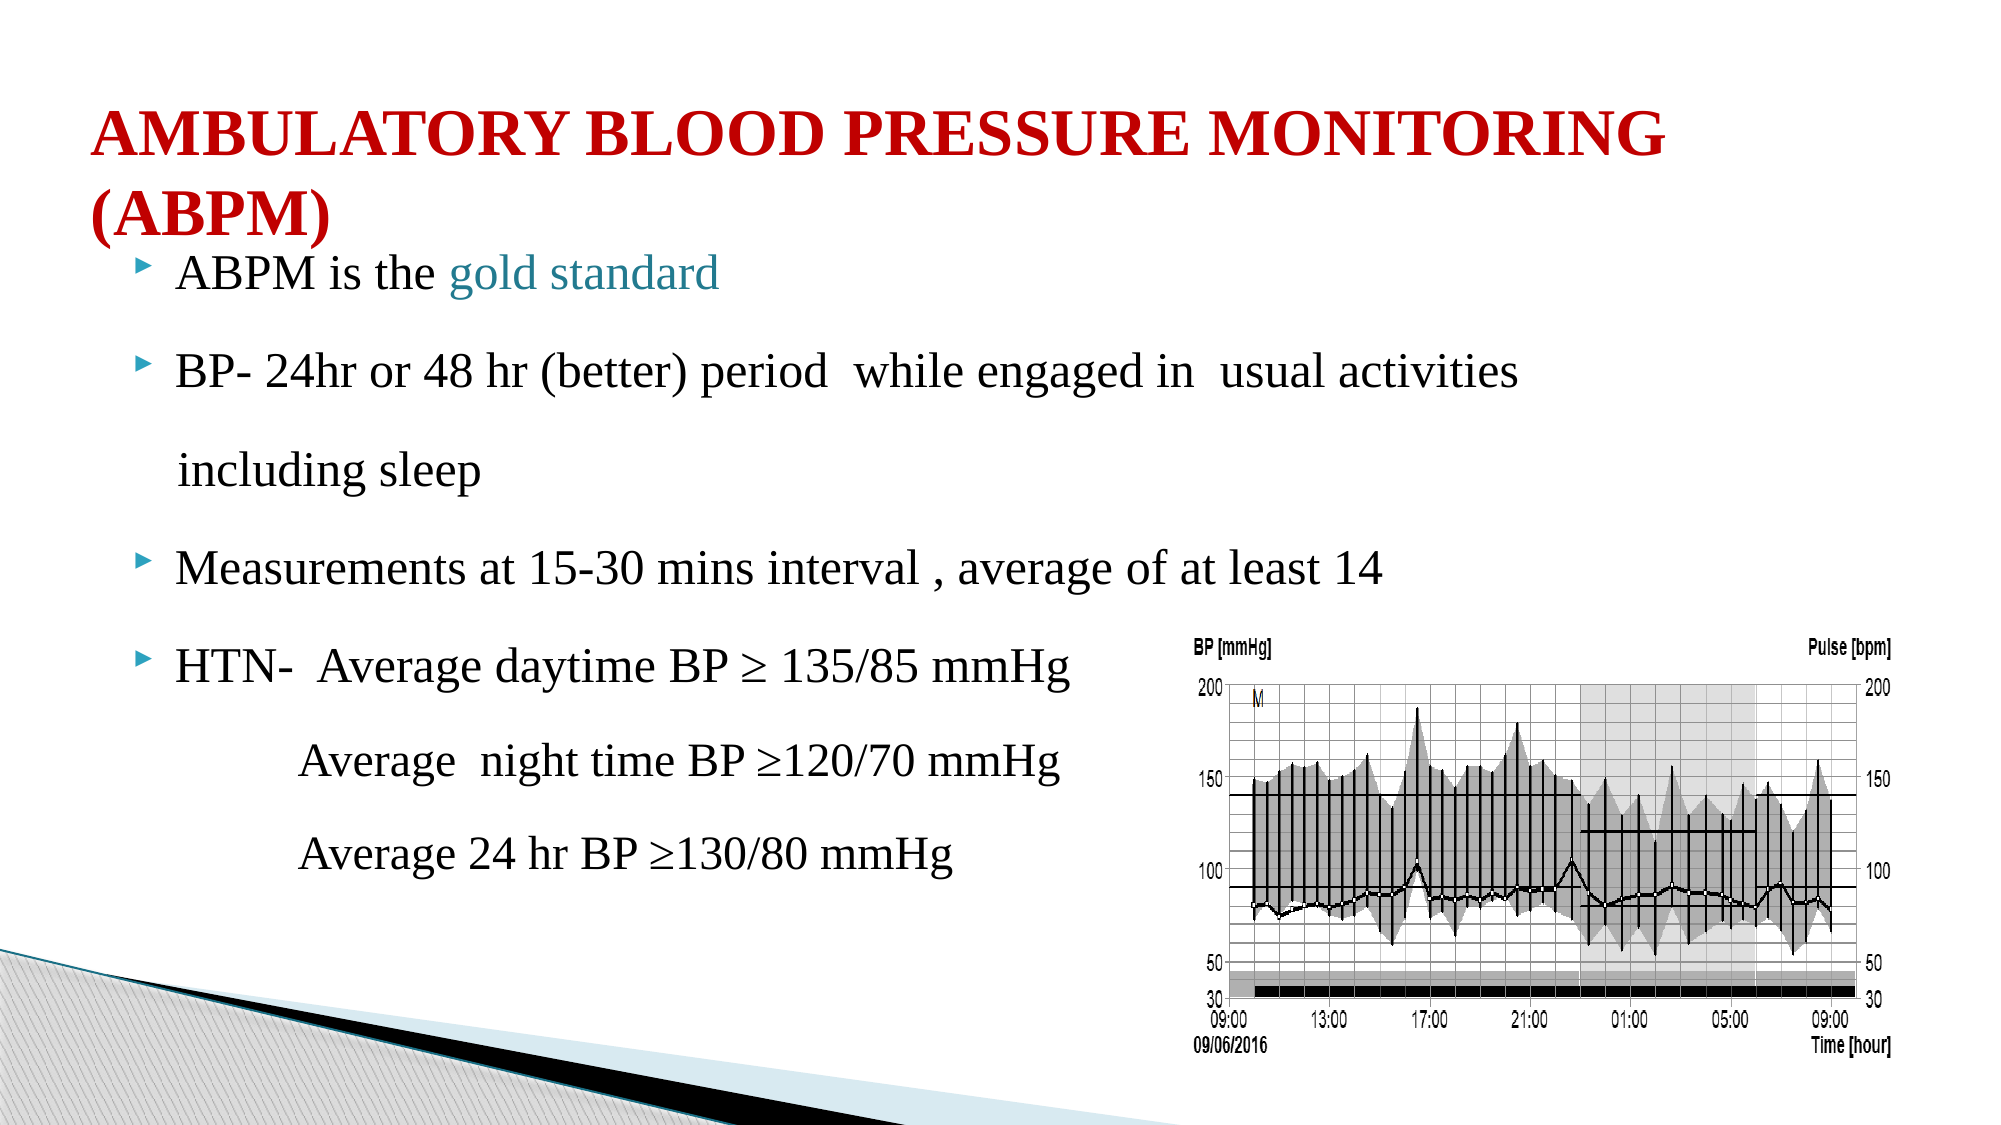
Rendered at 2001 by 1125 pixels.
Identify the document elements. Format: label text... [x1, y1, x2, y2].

title AMBULATORY BLOOD PRESSURE MONITORING (ABPM) [76, 59, 1863, 278]
picture [1184, 618, 1901, 1066]
list ABPM is the gold standard BP- 24hr or 48 hr (better) period while engaged in usual activities including sleep Measurements at 15-30 mins interval , average of at least 14 HTN- Average daytime BP ≥ 135/85 mmHg Average night time BP ≥120/70 mmHg Average 24 hr BP ≥130/80 mmHg [99, 202, 1966, 1083]
